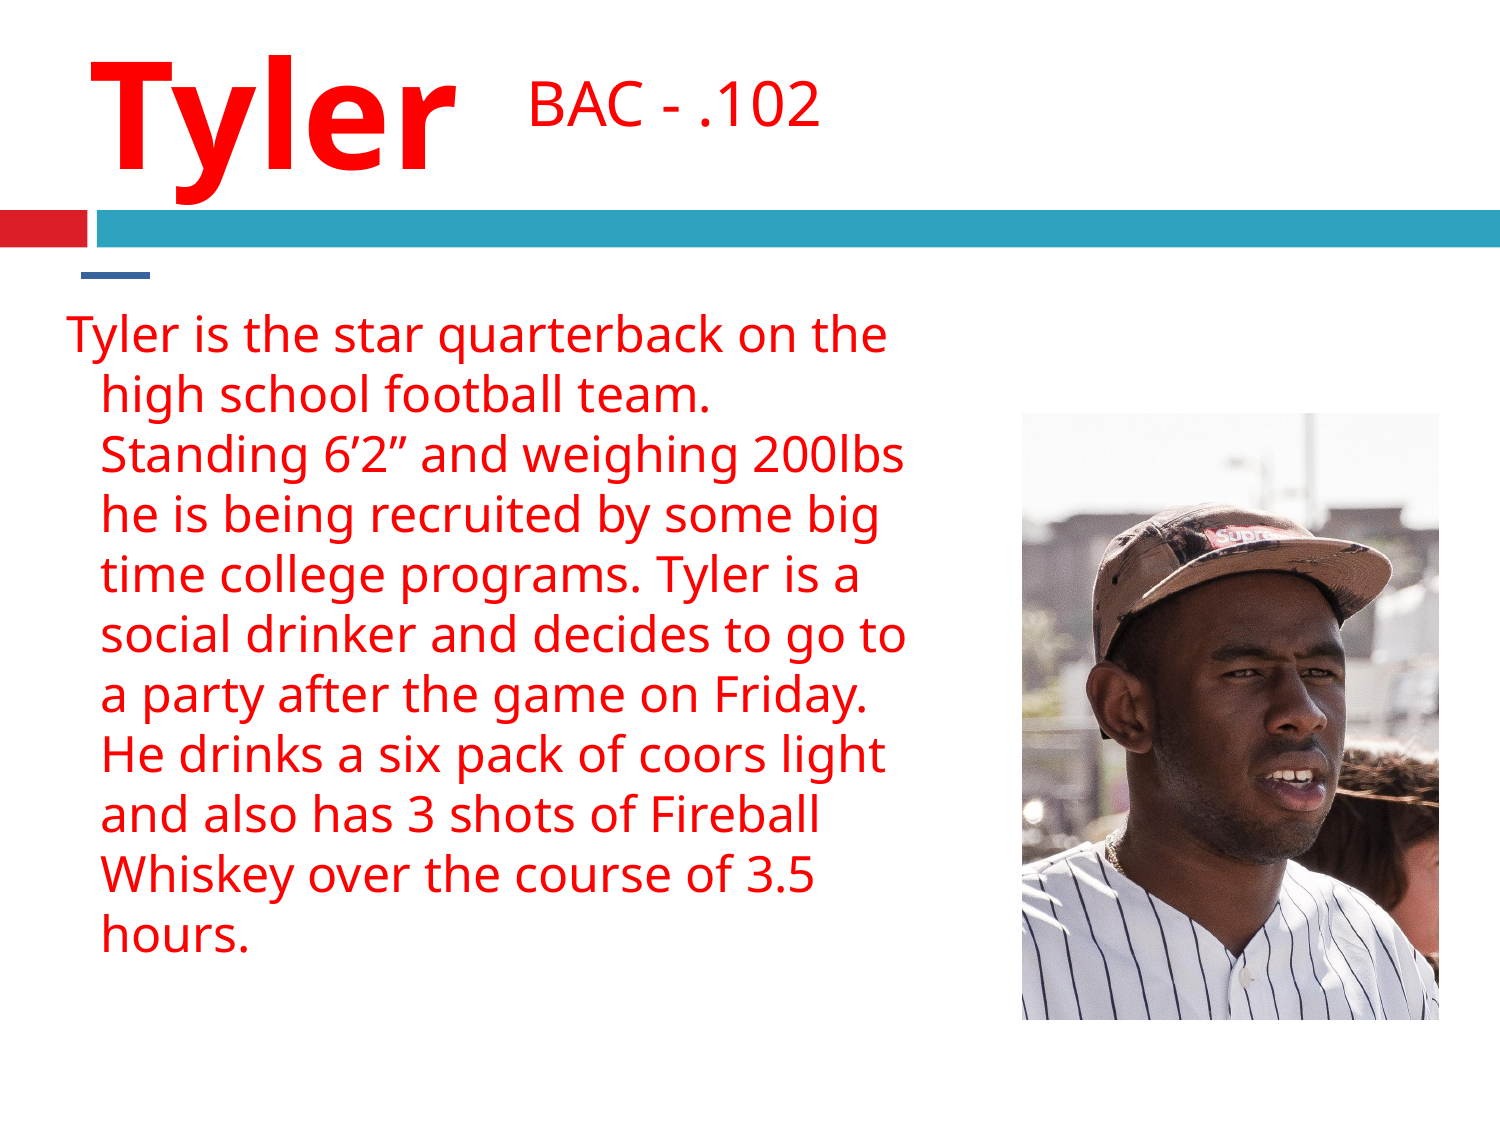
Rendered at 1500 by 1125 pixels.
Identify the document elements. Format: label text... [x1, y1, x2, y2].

picture [1021, 412, 1439, 1020]
title Tyler [73, 30, 729, 190]
list Tyler is the star quarterback on the high school football team. Standing 6’2” and weighing 200lbs he is being recruited by some big time college programs. Tyler is a social drinker and decides to go to a party after the game on Friday. He drinks a six pack of coors light and also has 3 shots of Fireball Whiskey over the course of 3.5 hours. [33, 287, 930, 961]
text_box BAC - .102 [511, 48, 943, 171]
